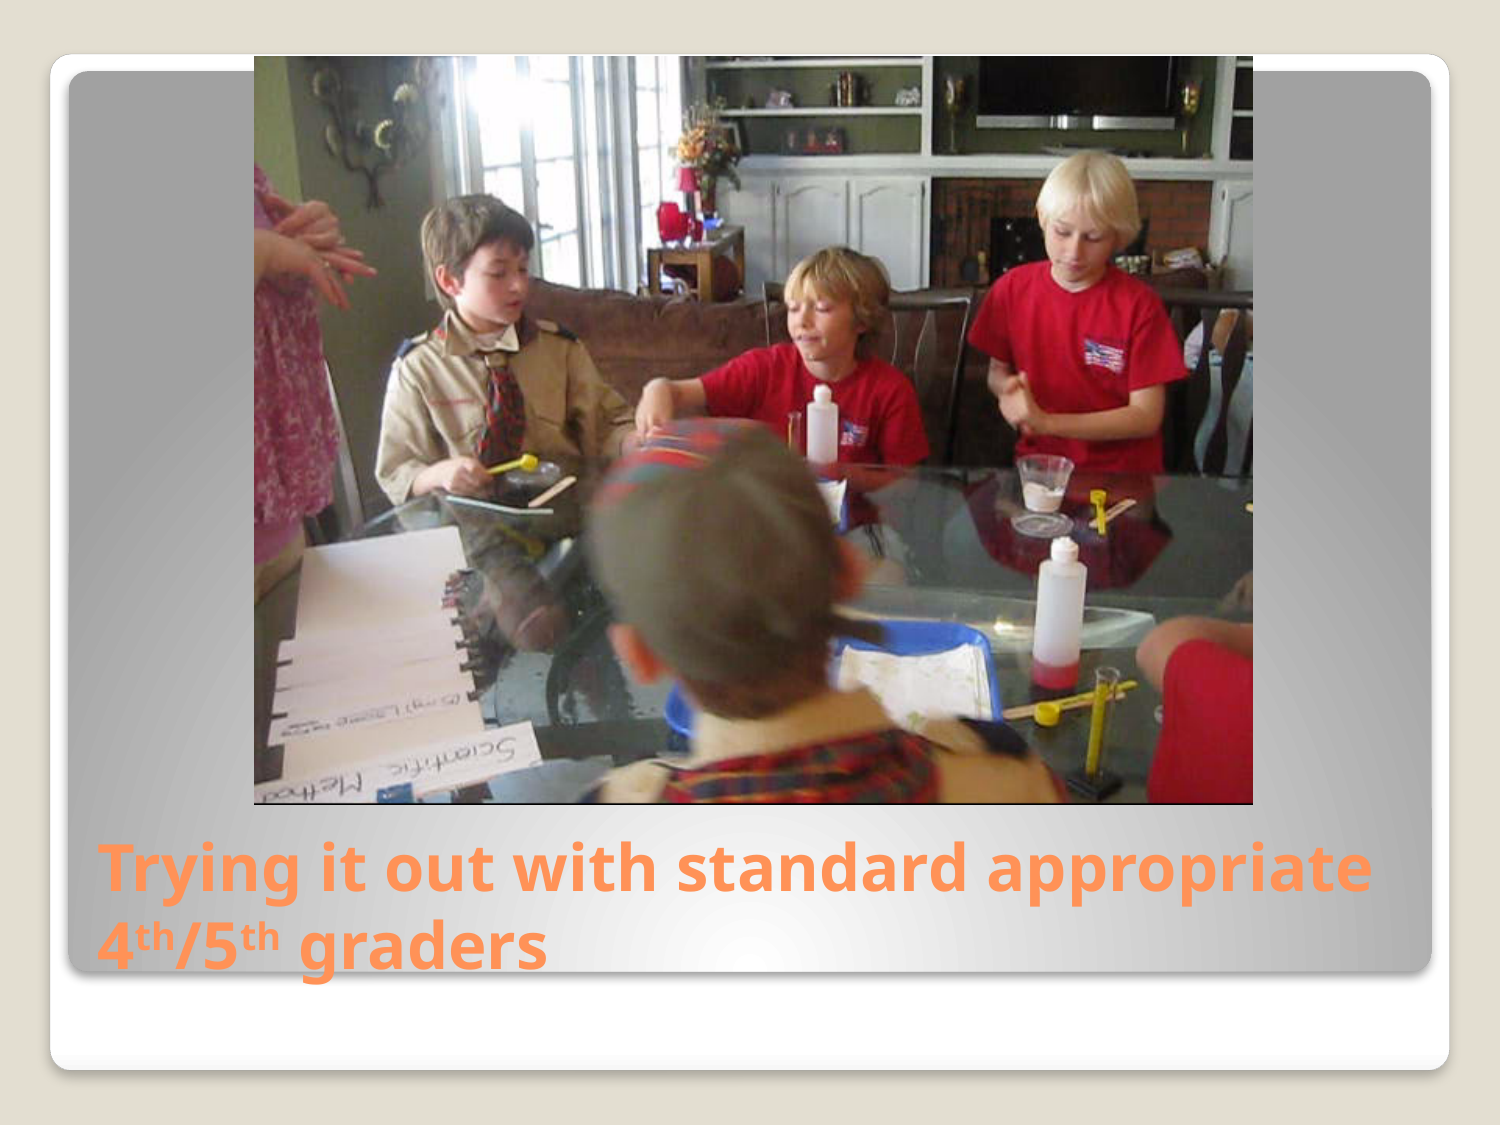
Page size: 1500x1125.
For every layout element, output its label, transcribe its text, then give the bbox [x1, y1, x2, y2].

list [253, 55, 1254, 806]
title Trying it out with standard appropriate 4th/5th graders [82, 817, 1425, 990]
